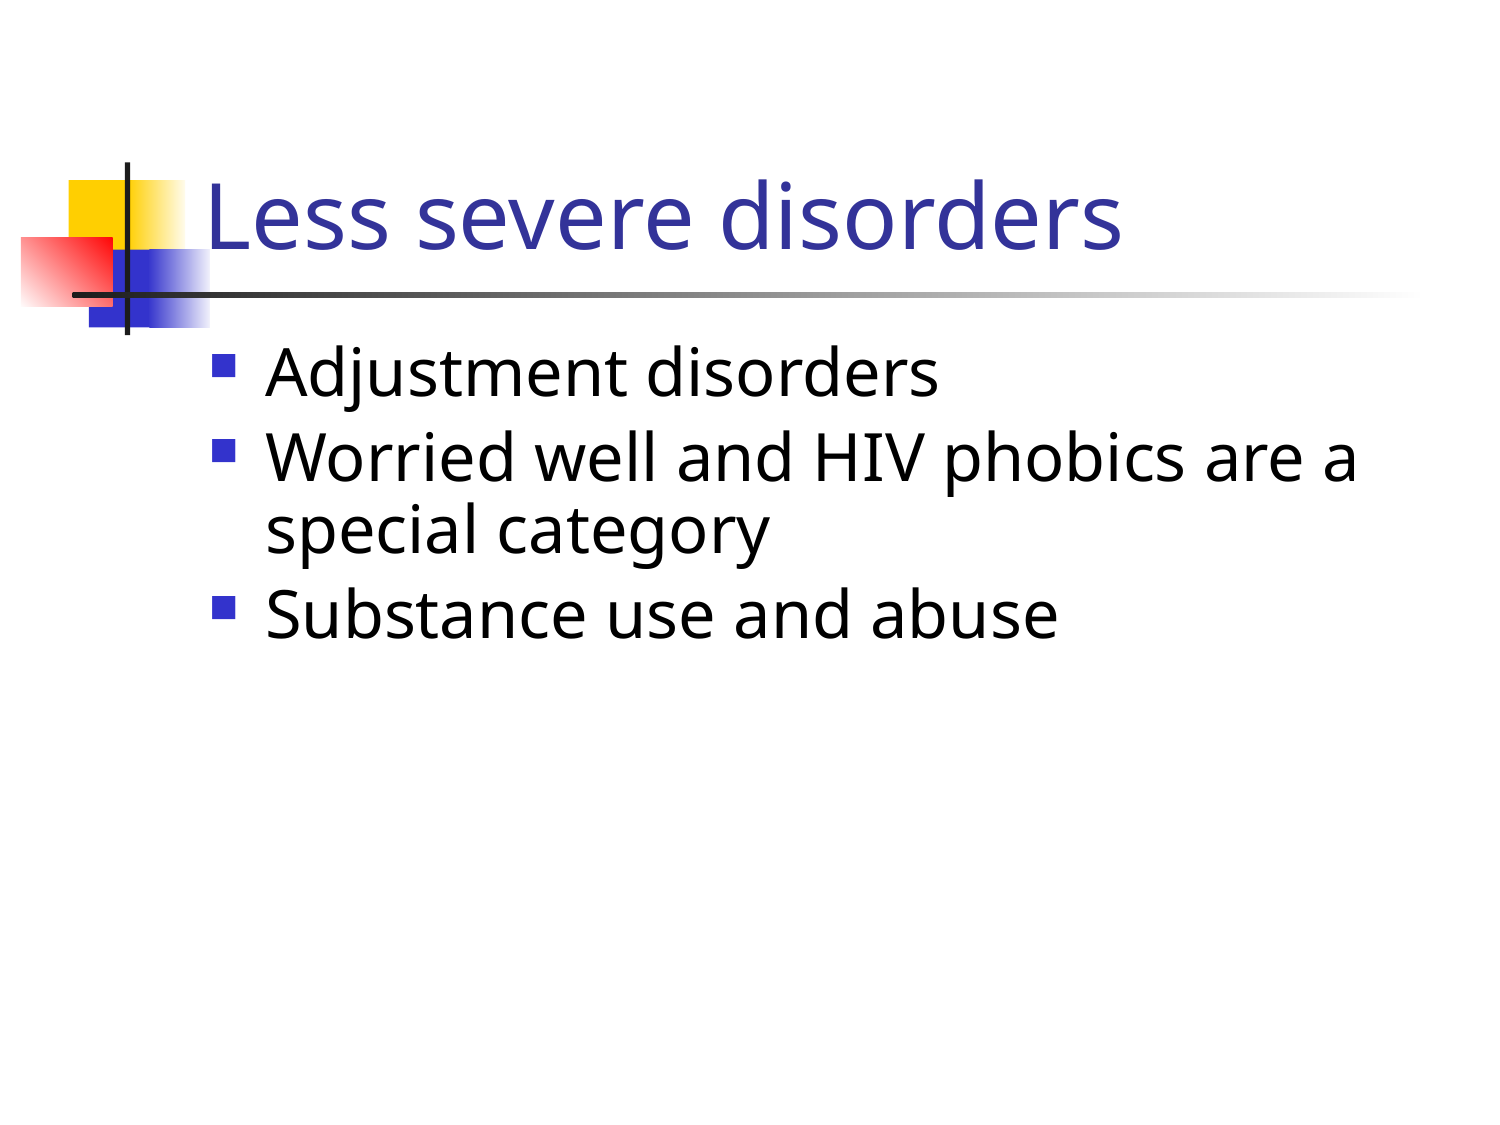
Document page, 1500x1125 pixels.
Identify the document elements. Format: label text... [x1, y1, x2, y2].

title Less severe disorders [188, 34, 1468, 276]
list Adjustment disorders Worried well and HIV phobics are a special category Substance use and abuse [193, 330, 1470, 1007]
